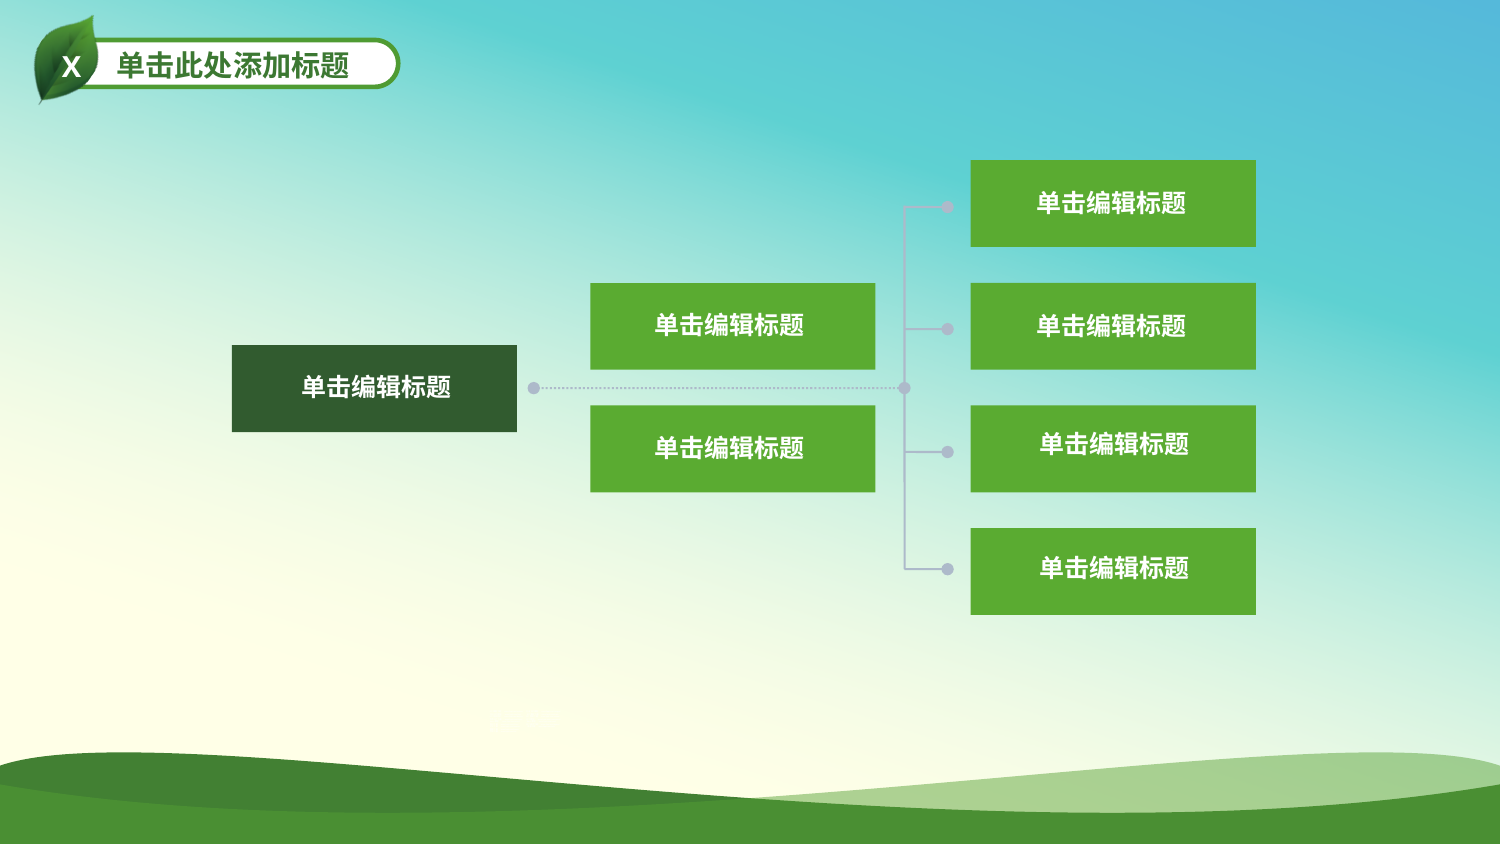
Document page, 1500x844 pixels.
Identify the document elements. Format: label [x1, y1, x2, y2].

text_box [231, 160, 1259, 616]
text_box [34, 6, 399, 113]
picture [0, 0, 1500, 798]
